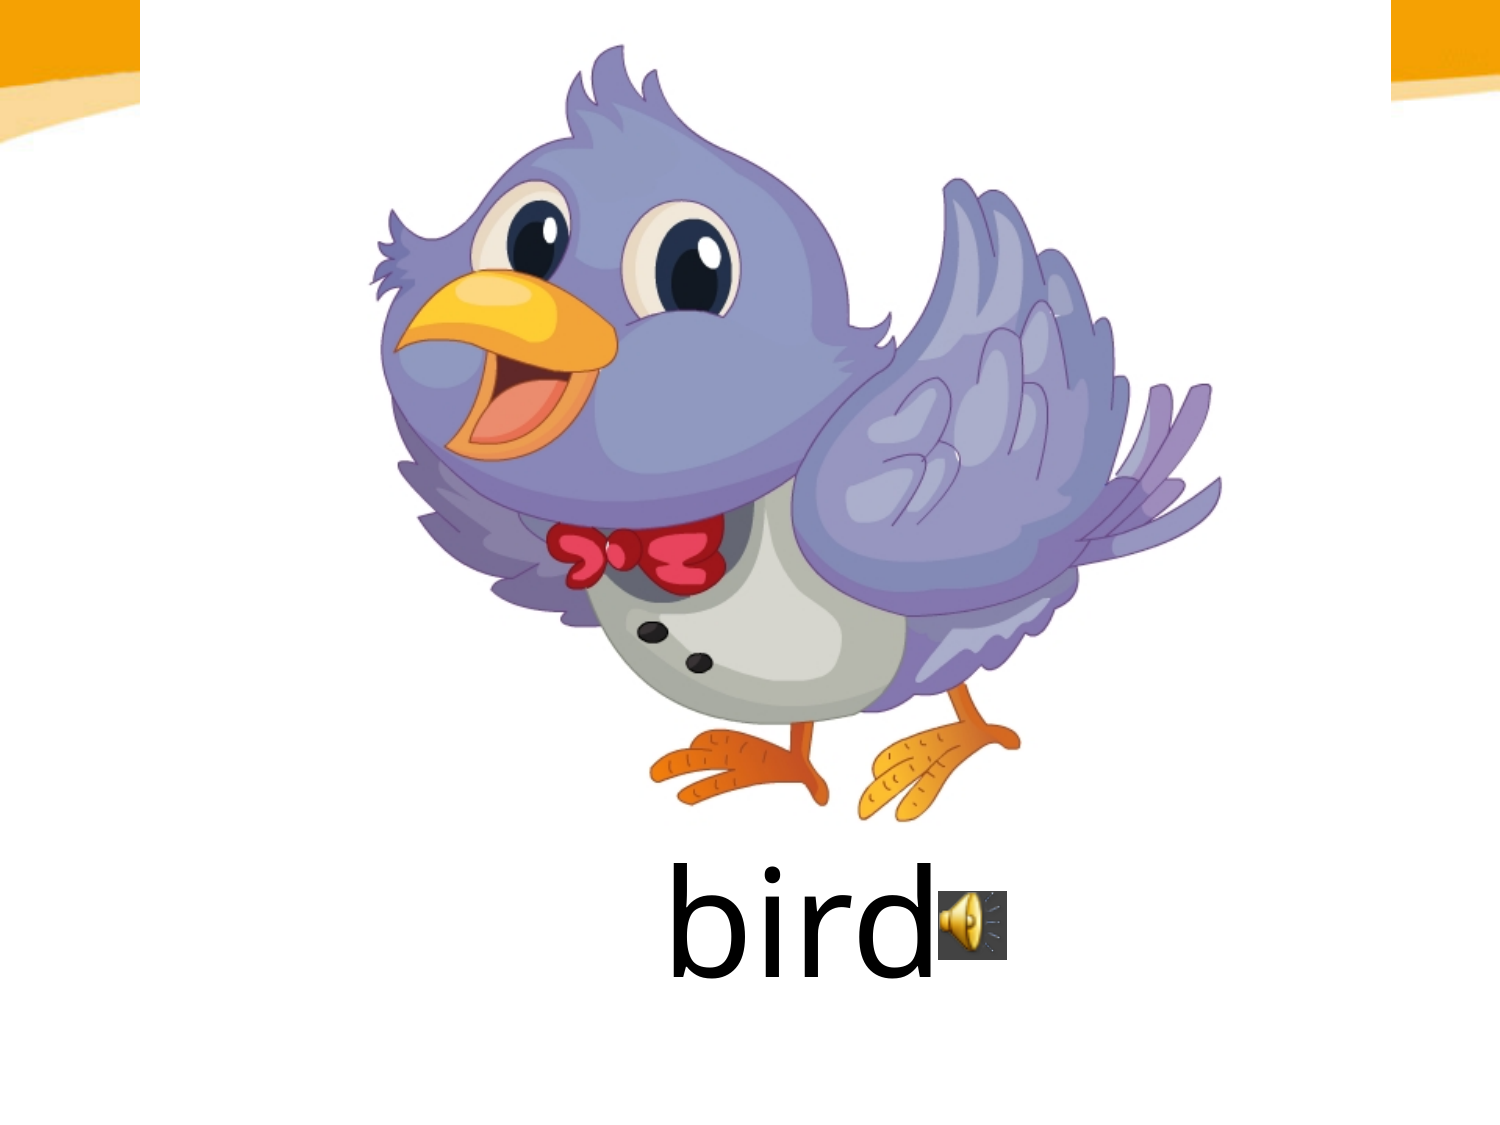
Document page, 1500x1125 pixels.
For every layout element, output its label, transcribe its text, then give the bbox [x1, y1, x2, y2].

text_box bird [527, 947, 1079, 1015]
picture [0, 0, 1500, 1125]
